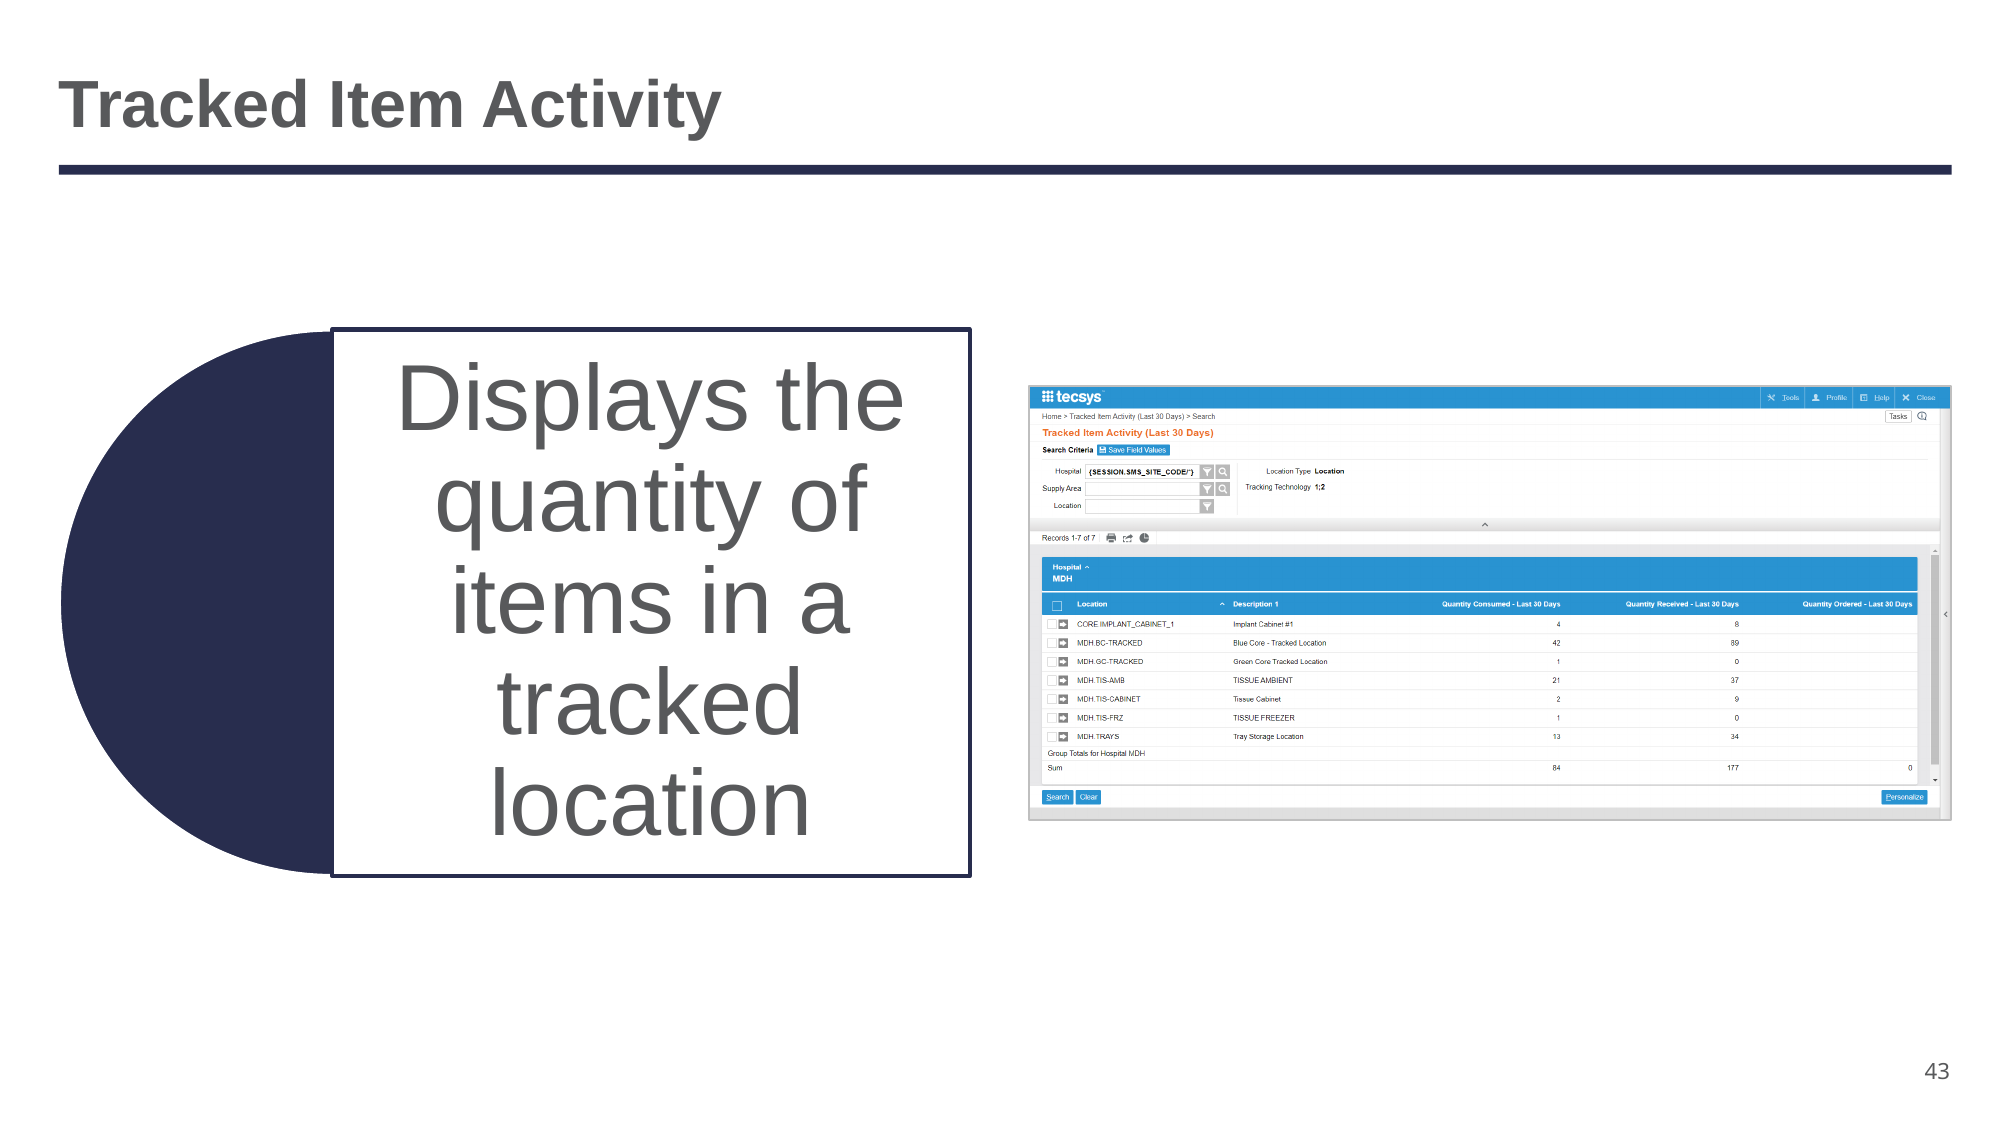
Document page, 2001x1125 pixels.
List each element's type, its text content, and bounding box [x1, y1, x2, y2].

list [1029, 386, 1951, 820]
slide_number 43 [1875, 1038, 1950, 1108]
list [58, 204, 971, 1002]
title Tracked Item Activity [58, 61, 1950, 154]
